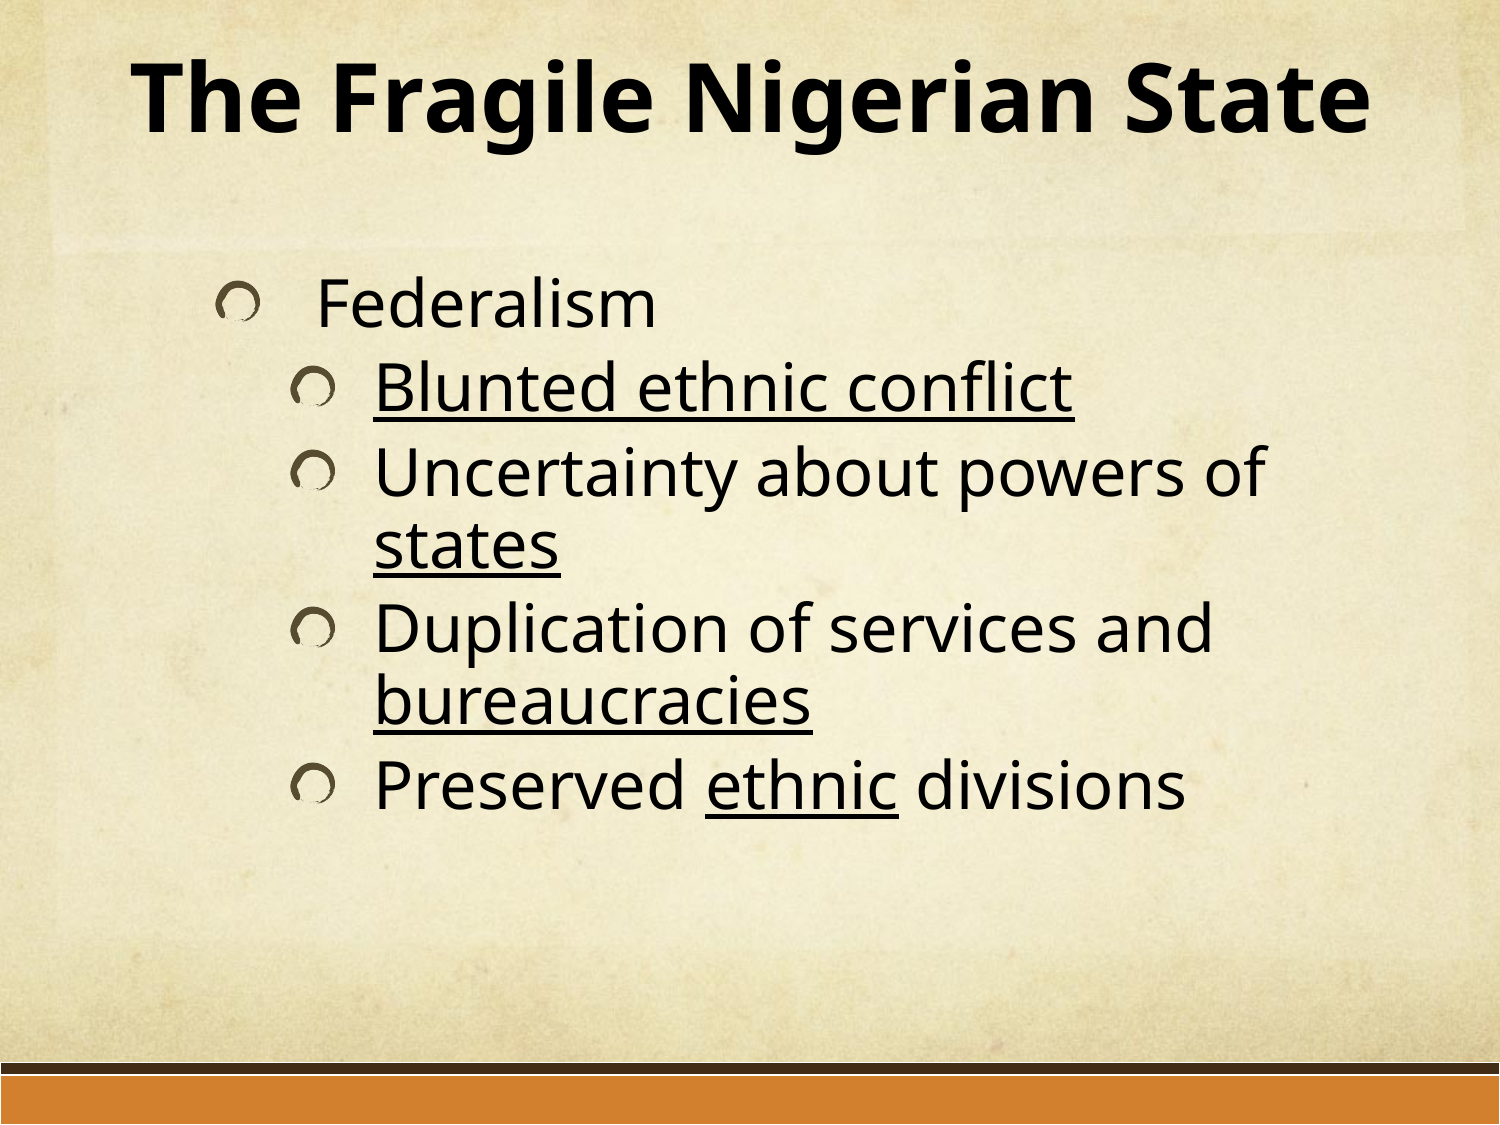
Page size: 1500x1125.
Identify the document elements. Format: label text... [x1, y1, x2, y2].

text_box [0, 1075, 1500, 1125]
text_box [0, 1062, 1500, 1075]
list Federalism Blunted ethnic conflict Uncertainty about powers of states Duplication of services and bureaucracies Preserved ethnic divisions [50, 262, 1400, 993]
title The Fragile Nigerian State [37, 0, 1463, 188]
picture [0, 0, 1500, 1062]
